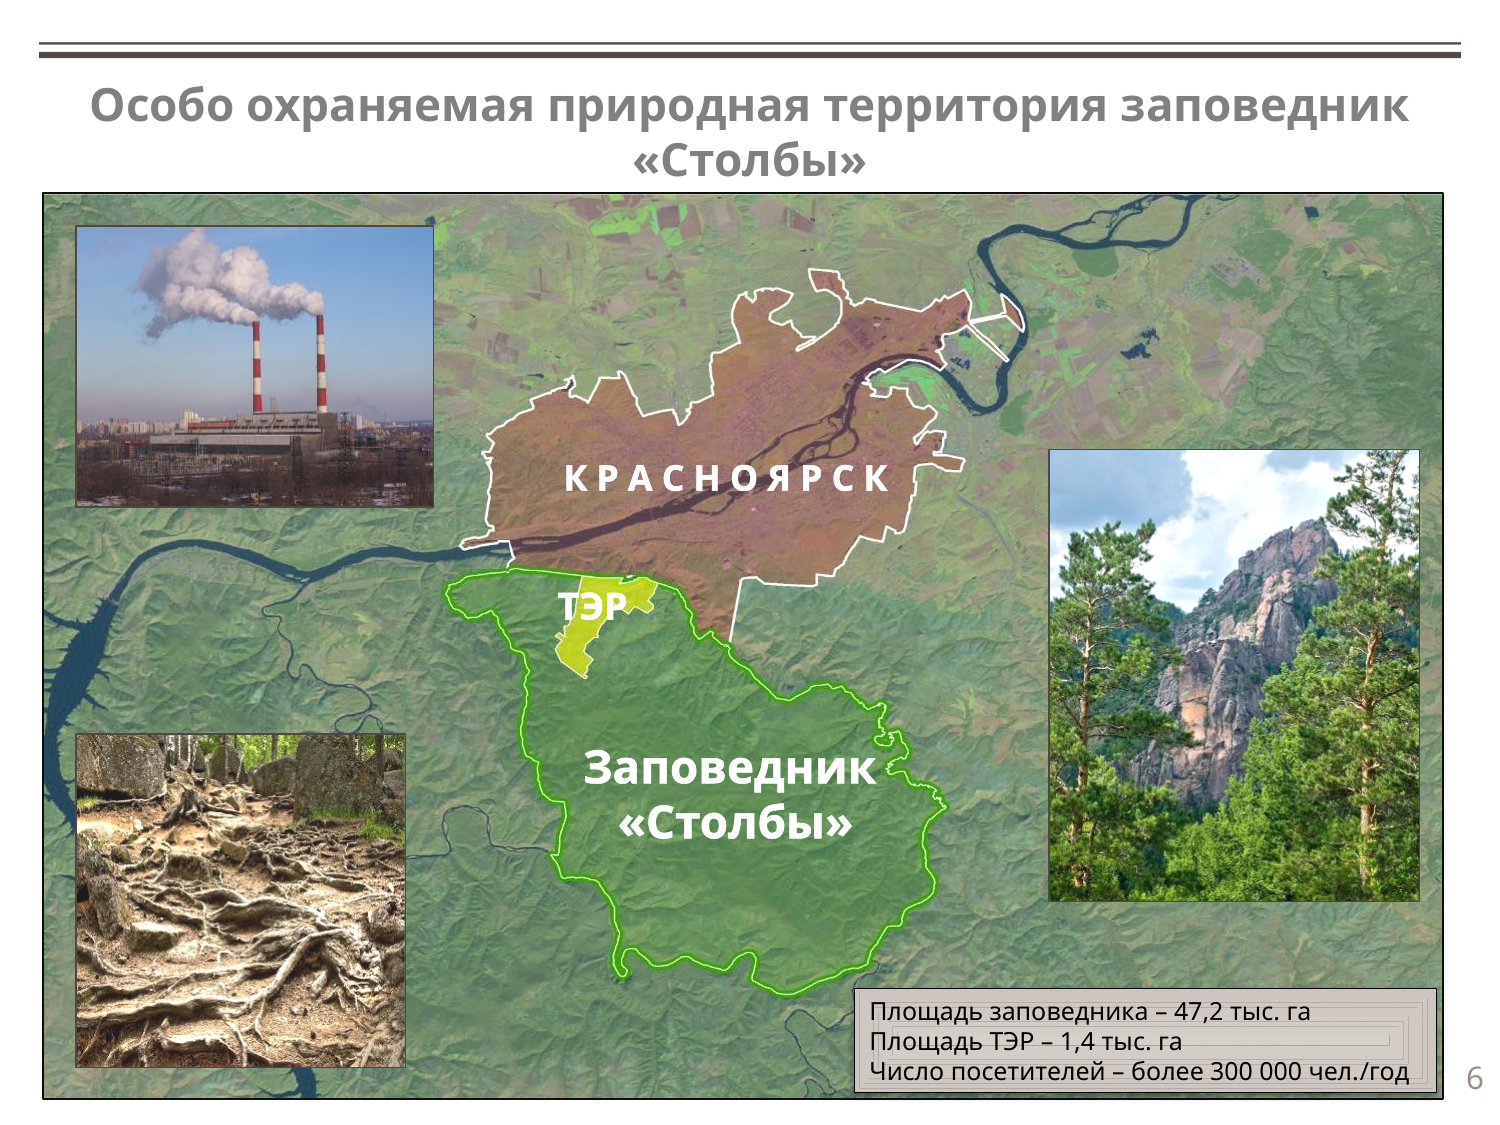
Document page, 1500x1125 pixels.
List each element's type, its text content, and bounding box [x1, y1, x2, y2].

picture [44, 194, 1442, 1099]
picture [39, 30, 1461, 68]
text_box Особо охраняемая природная территория заповедник «Столбы» [0, 67, 1500, 193]
slide_number 6 [1452, 1028, 1498, 1125]
